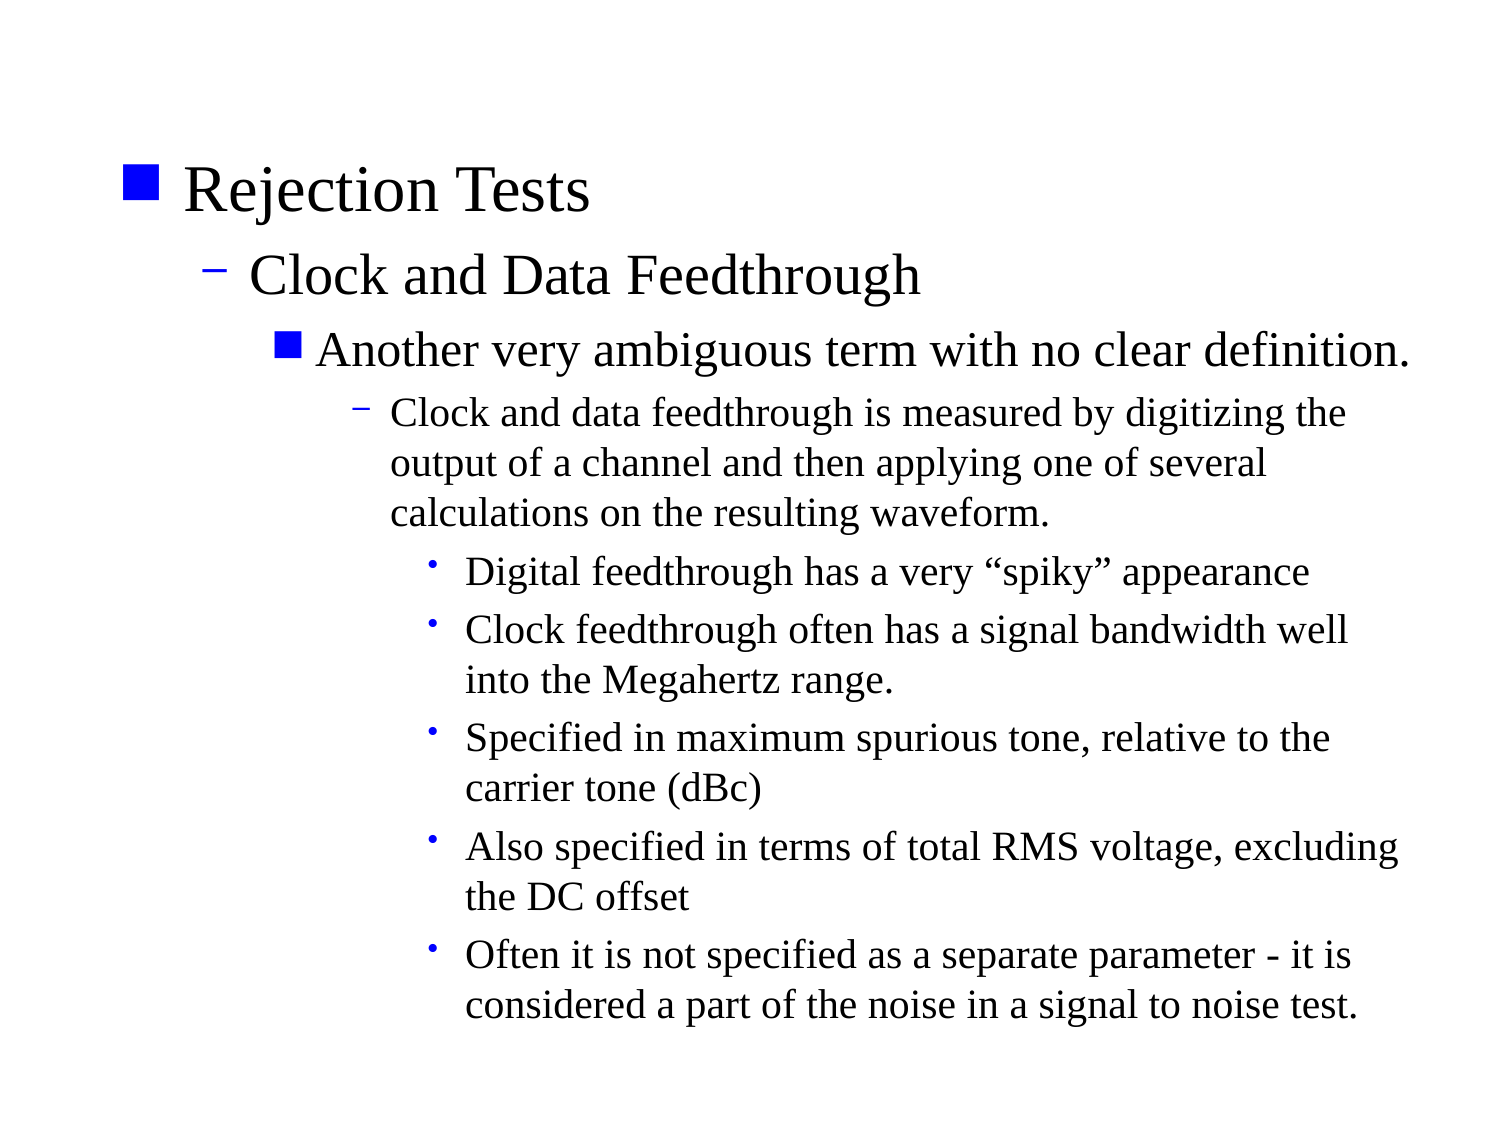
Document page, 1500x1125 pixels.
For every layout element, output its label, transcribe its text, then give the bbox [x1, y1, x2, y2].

list Rejection Tests Clock and Data Feedthrough Another very ambiguous term with no clear definition. Clock and data feedthrough is measured by digitizing the output of a channel and then applying one of several calculations on the resulting waveform. Digital feedthrough has a very “spiky” appearance Clock feedthrough often has a signal bandwidth well into the Megahertz range. Specified in maximum spurious tone, relative to the carrier tone (dBc) Also specified in terms of total RMS voltage, excluding the DC offset Often it is not specified as a separate parameter - it is considered a part of the noise in a signal to noise test. [112, 137, 1438, 1125]
